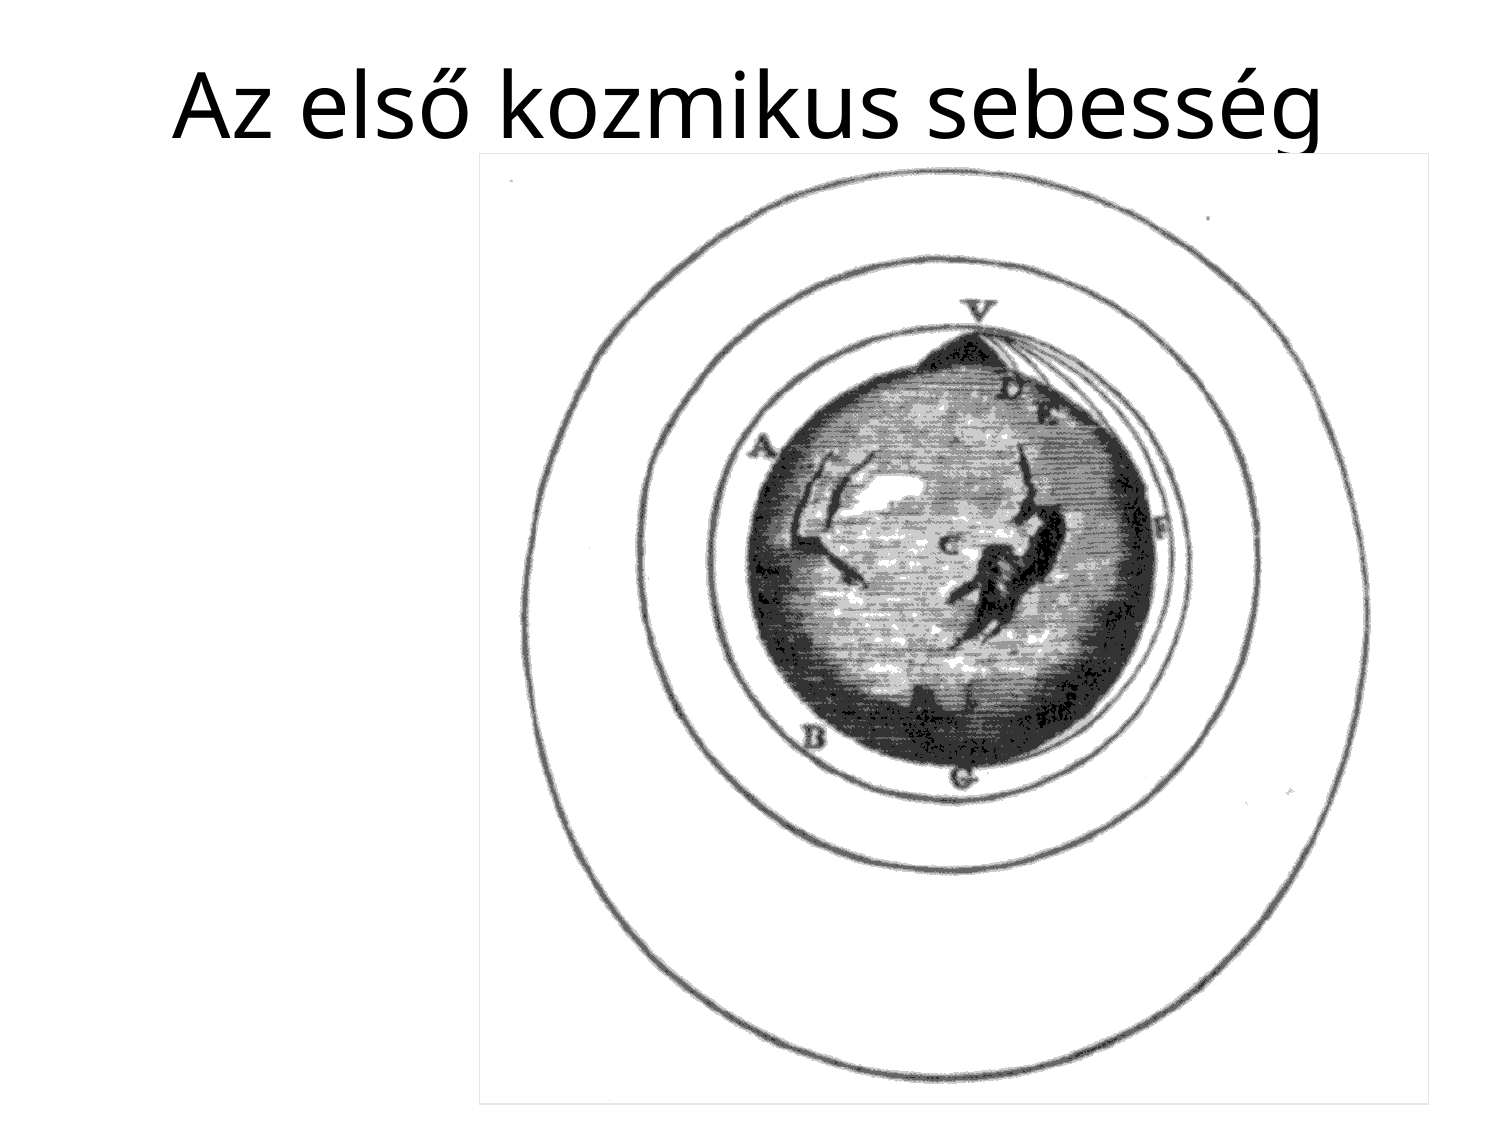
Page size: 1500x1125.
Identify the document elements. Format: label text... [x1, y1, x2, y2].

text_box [480, 154, 1428, 1104]
title Az első kozmikus sebesség [33, 0, 1467, 218]
